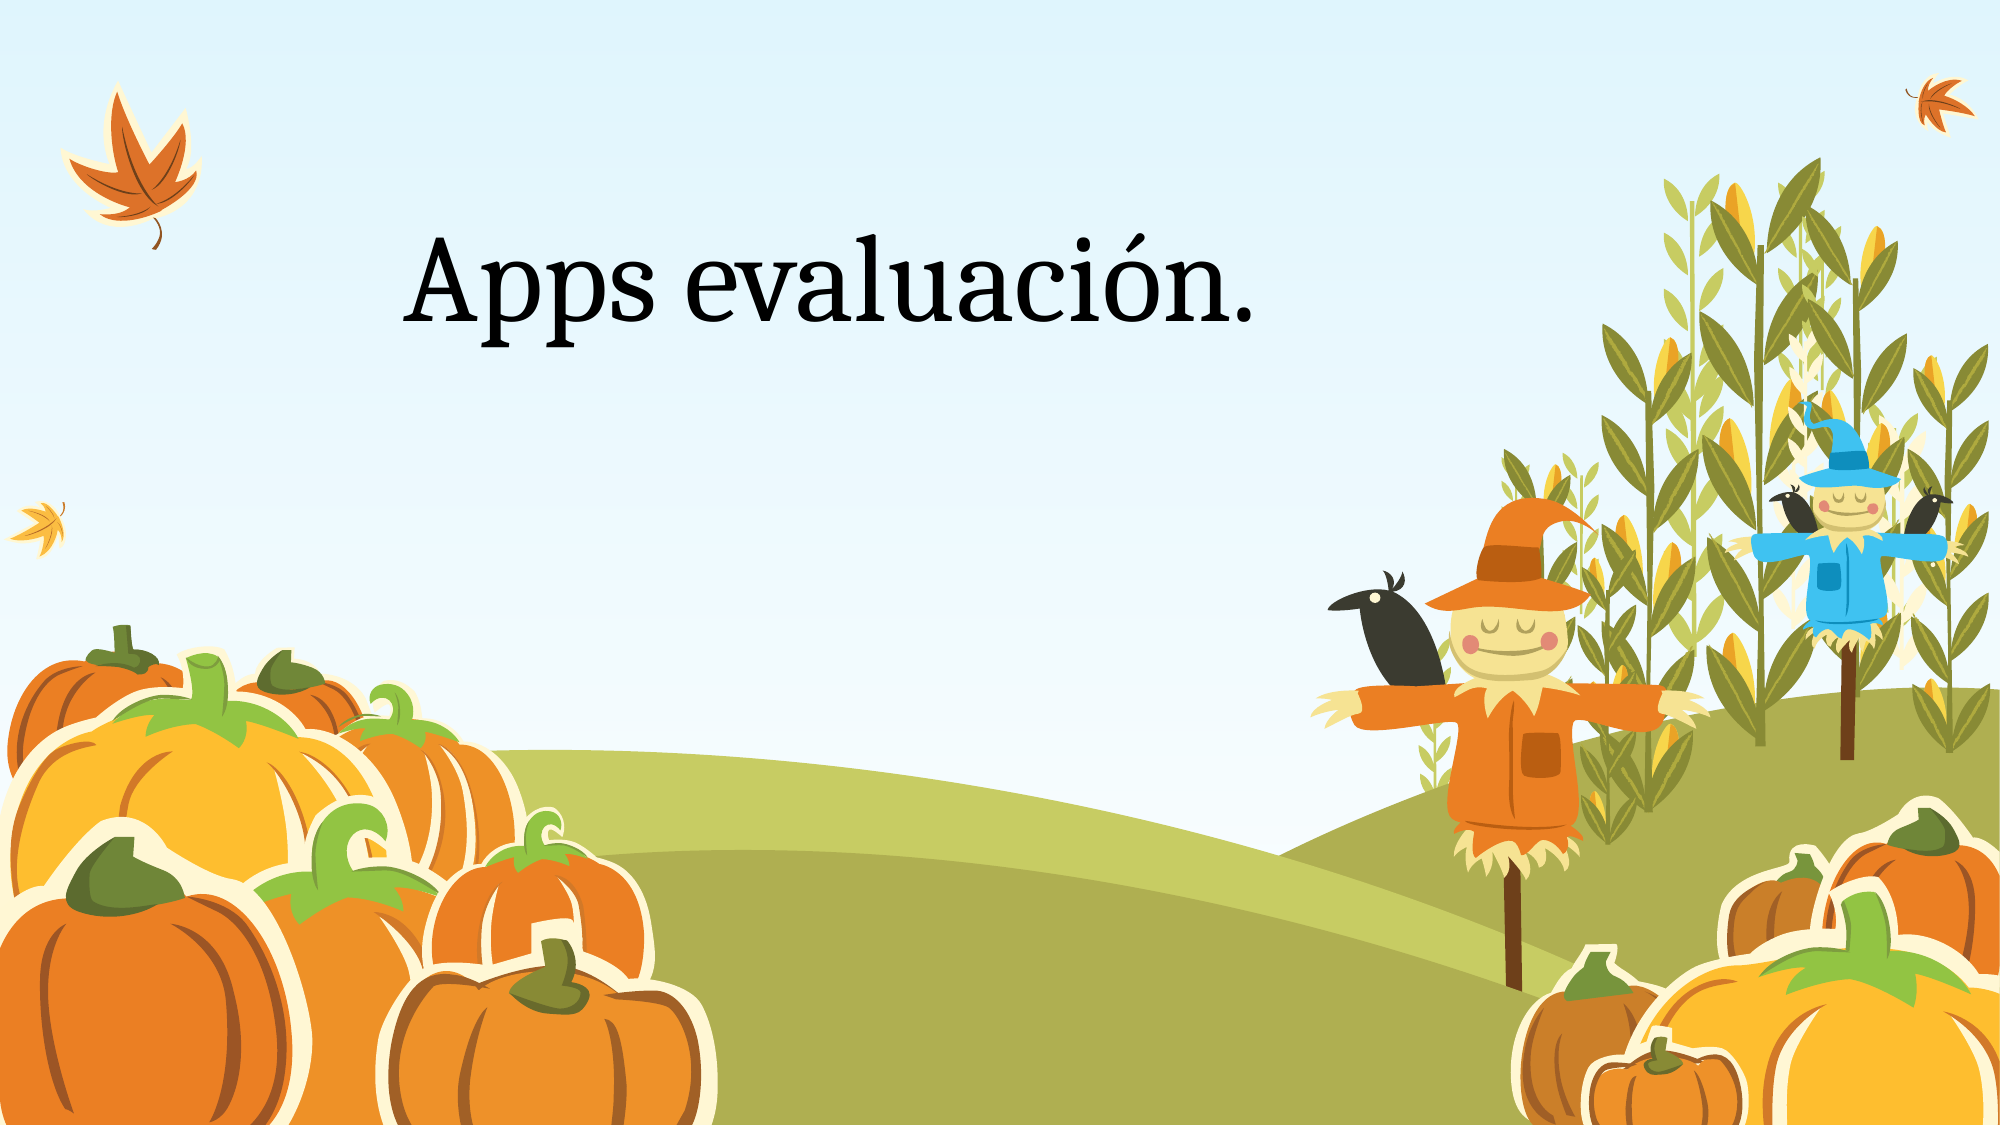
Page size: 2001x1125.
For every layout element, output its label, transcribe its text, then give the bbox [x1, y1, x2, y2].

title Apps evaluación. [333, 135, 1328, 712]
